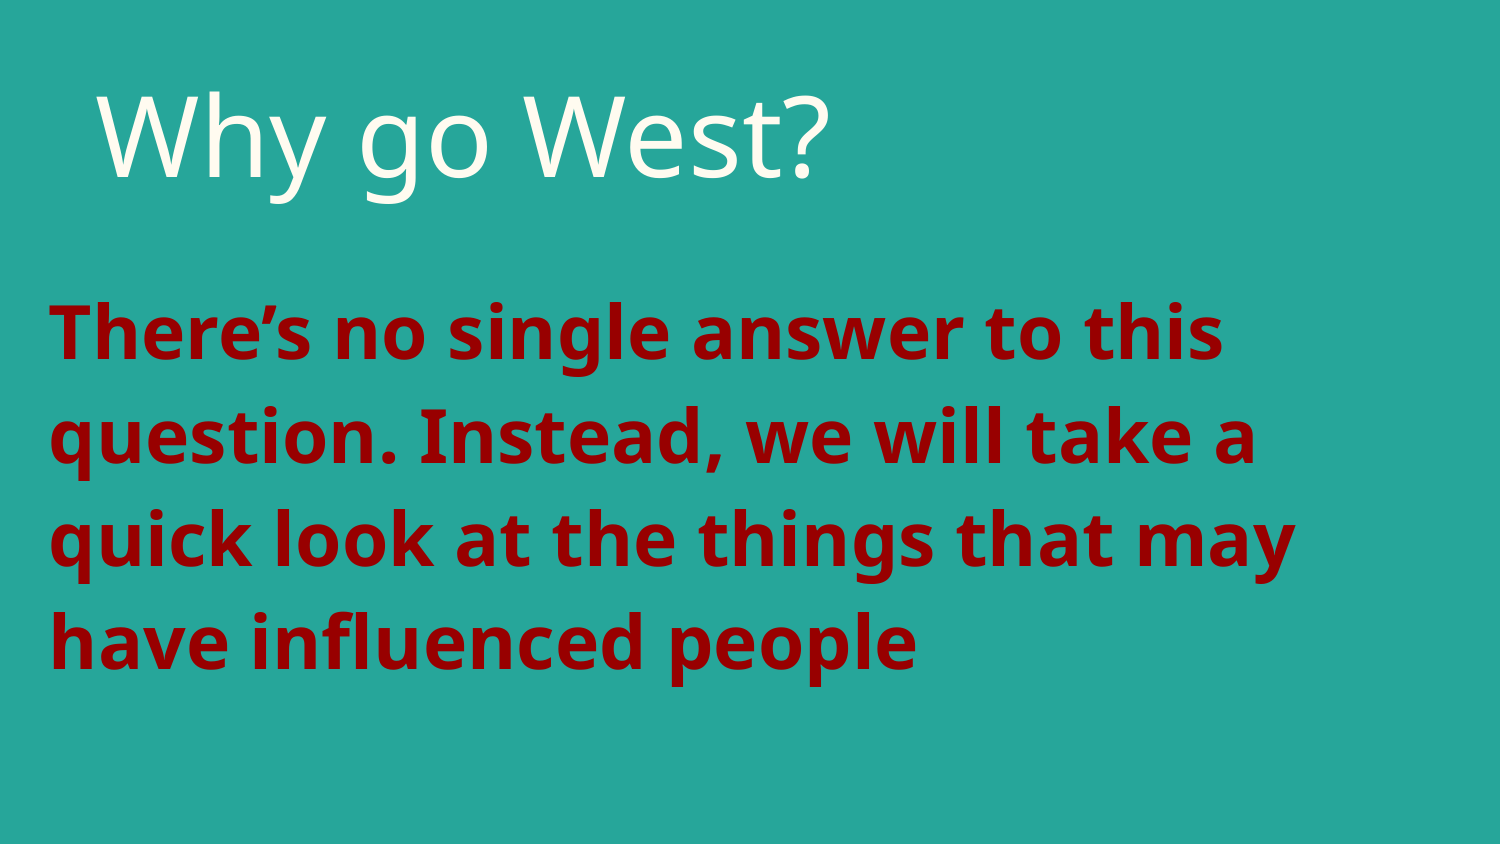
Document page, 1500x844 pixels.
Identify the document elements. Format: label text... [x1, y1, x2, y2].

list There’s no single answer to this question. Instead, we will take a quick look at the things that may have influenced people [33, 256, 1432, 814]
title Why go West? [80, 52, 1000, 212]
